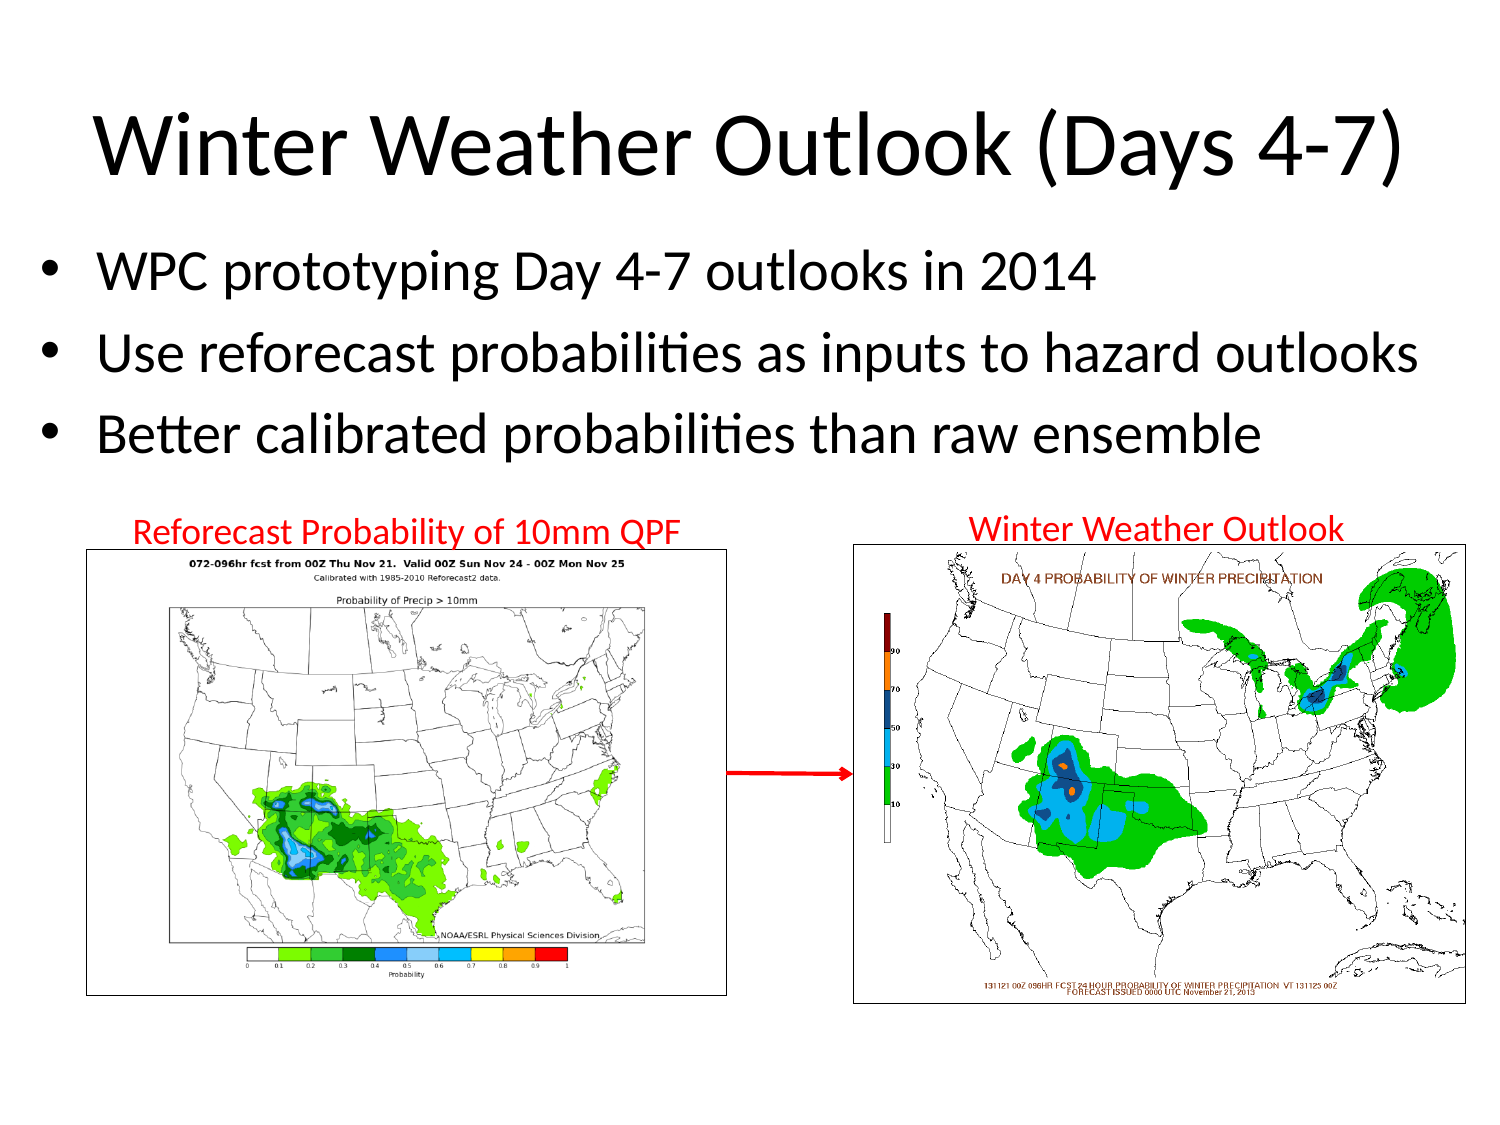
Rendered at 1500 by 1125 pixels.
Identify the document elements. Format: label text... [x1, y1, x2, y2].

title Winter Weather Outlook (Days 4-7) [75, 45, 1425, 224]
text_box Reforecast Probability of 10mm QPF [117, 499, 697, 548]
picture [852, 544, 1466, 1004]
list WPC prototyping Day 4-7 outlooks in 2014 Use reforecast probabilities as inputs to hazard outlooks Better calibrated probabilities than raw ensemble [24, 224, 1488, 968]
picture [86, 549, 727, 997]
text_box Winter Weather Outlook [953, 496, 1360, 542]
